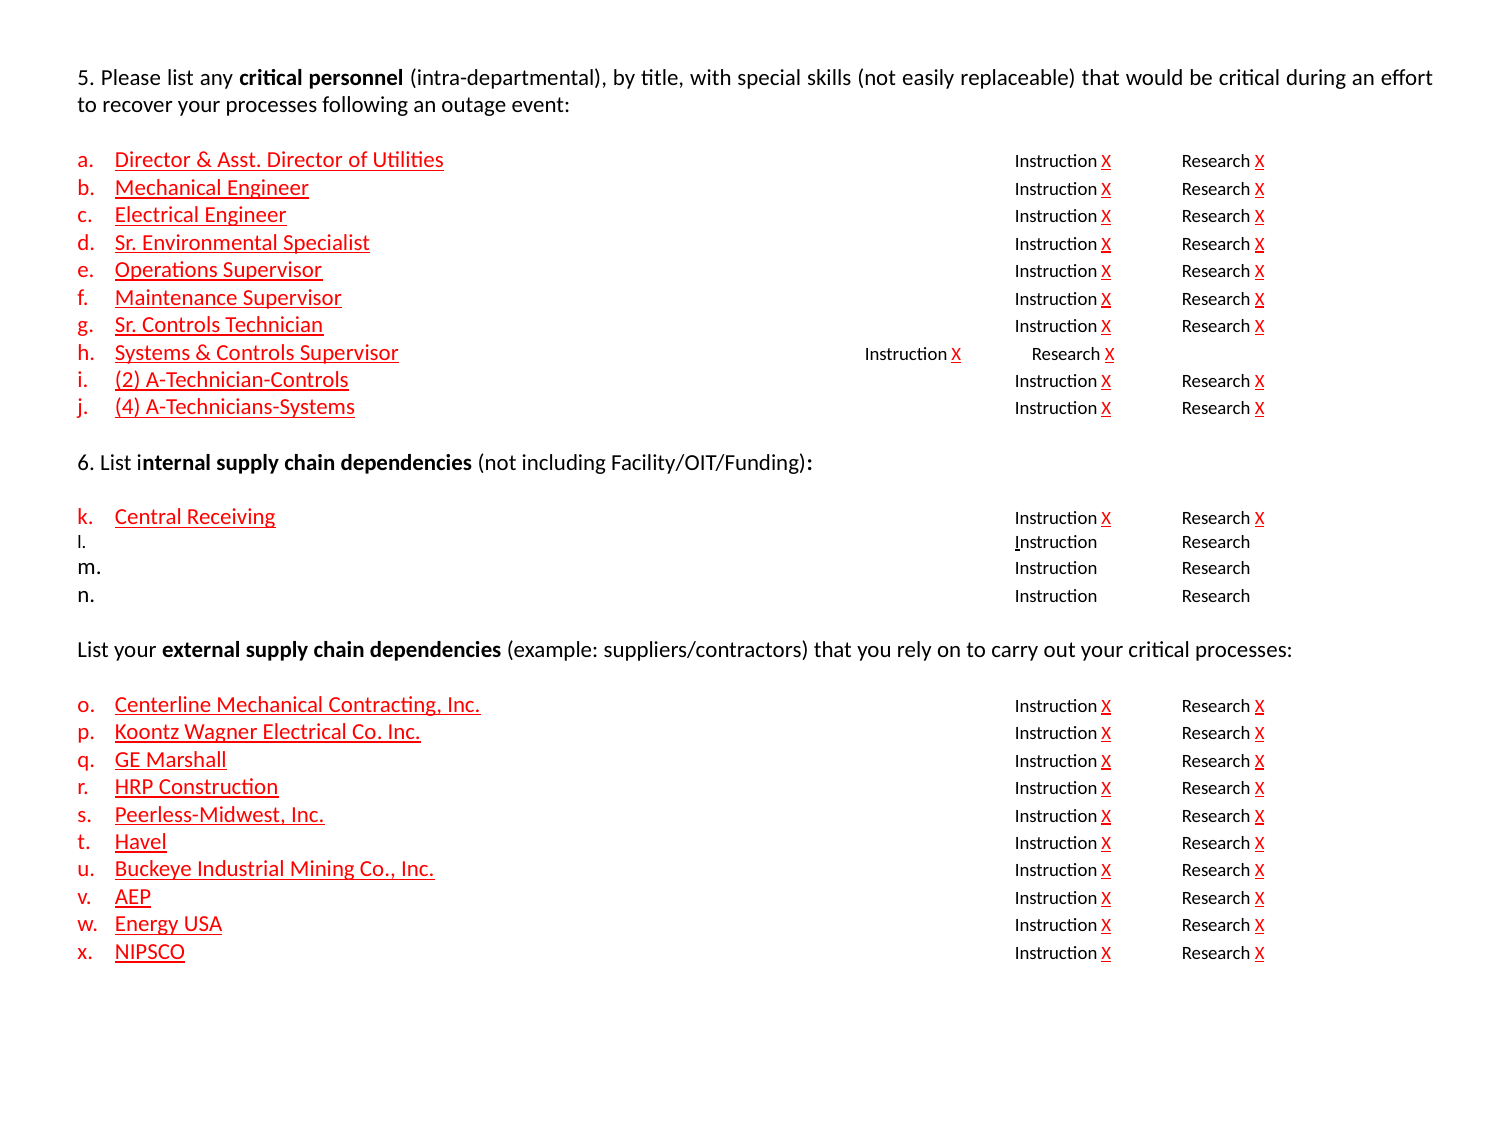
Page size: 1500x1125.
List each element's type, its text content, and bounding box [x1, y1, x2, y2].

text_box 5. Please list any critical personnel (intra-departmental), by title, with special skills (not easily replaceable) that would be critical during an effort to recover your processes following an outage event: Director & Asst. Director of Utilities Instruction X Research X Mechanical Engineer Instruction X Research X Electrical Engineer Instruction X Research X Sr. Environmental Specialist Instruction X Research X Operations Supervisor Instruction X Research X Maintenance Supervisor Instruction X Research X Sr. Controls Technician Instruction X Research X Systems & Controls Supervisor Instruction X Research X (2) A-Technician-Controls Instruction X Research X (4) A-Technicians-Systems Instruction X Research X 6. List internal supply chain dependencies (not including Facility/OIT/Funding): Central Receiving Instruction X Research X Instruction Research Instruction Research Instruction Research List your external supply chain dependencies (example: suppliers/contractors) that you rely on to carry out your critical processes: Centerline Mechanical Contracting, Inc. Instruction X Research X Koontz Wagner Electrical Co. Inc. Instruction X Research X GE Marshall Instruction X Research X HRP Construction Instruction X Research X Peerless-Midwest, Inc. Instruction X Research X Havel Instruction X Research X Buckeye Industrial Mining Co., Inc. Instruction X Research X AEP Instruction X Research X Energy USA Instruction X Research X NIPSCO Instruction X Research X [62, 55, 1450, 972]
